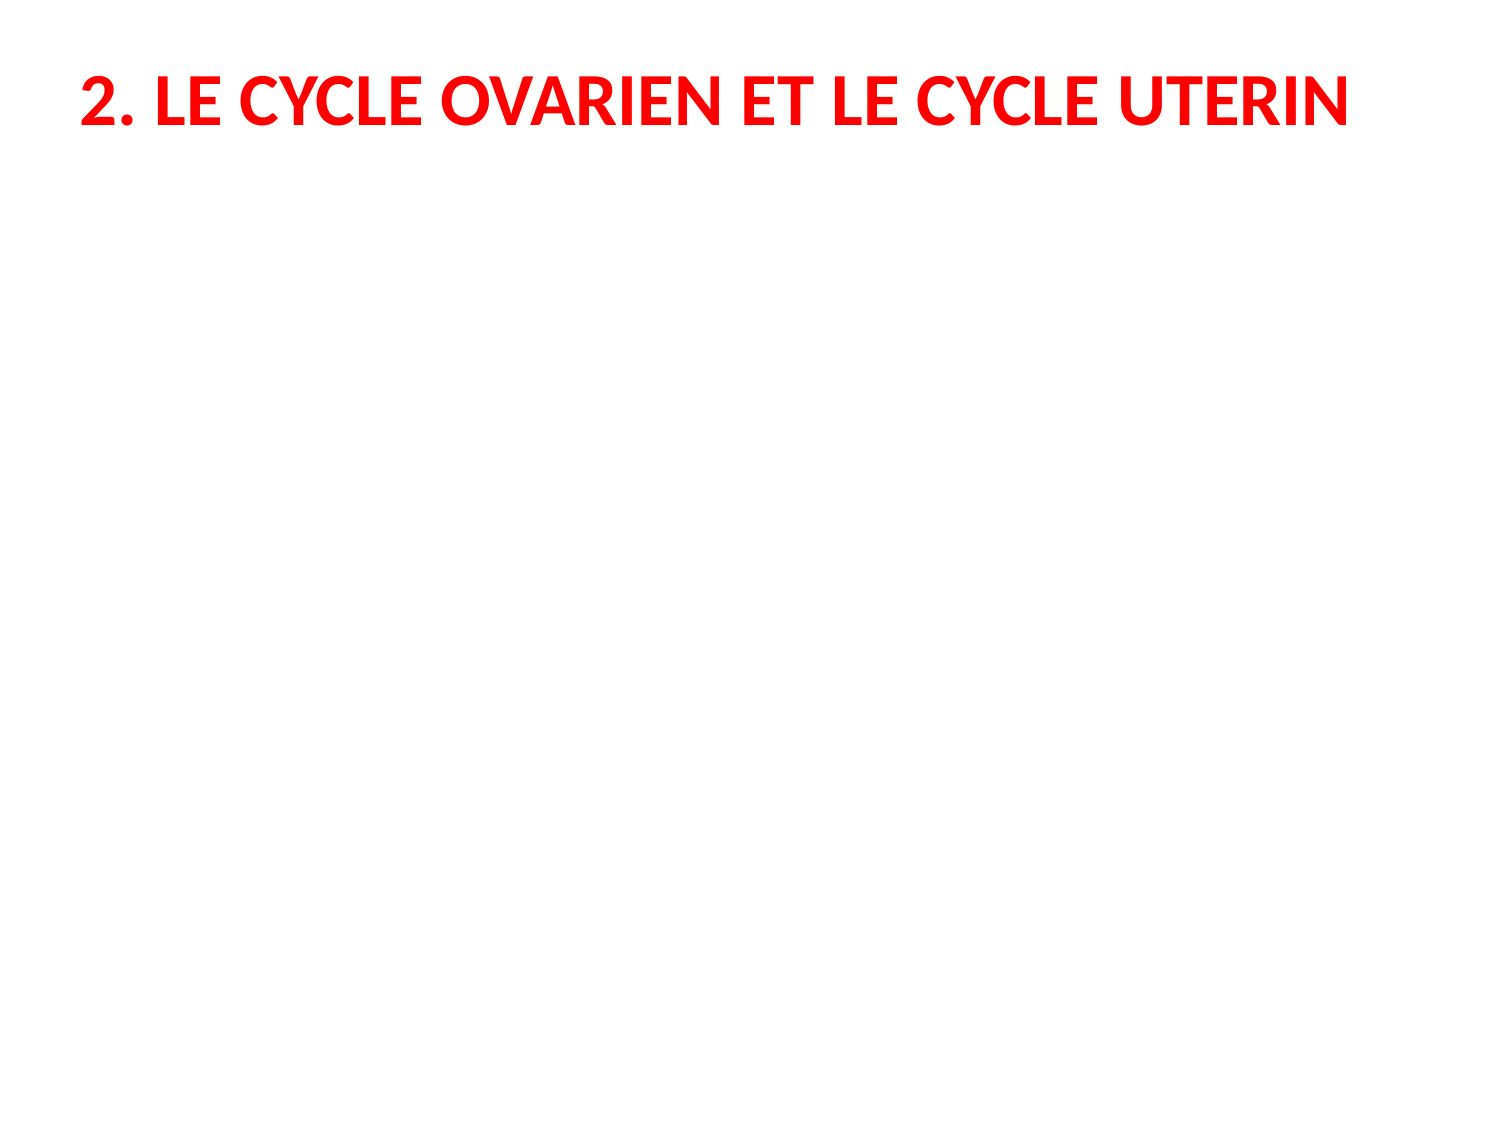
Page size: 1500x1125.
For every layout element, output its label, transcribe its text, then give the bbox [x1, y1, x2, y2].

text_box 2. LE CYCLE OVARIEN ET LE CYCLE UTERIN [0, 42, 1500, 208]
